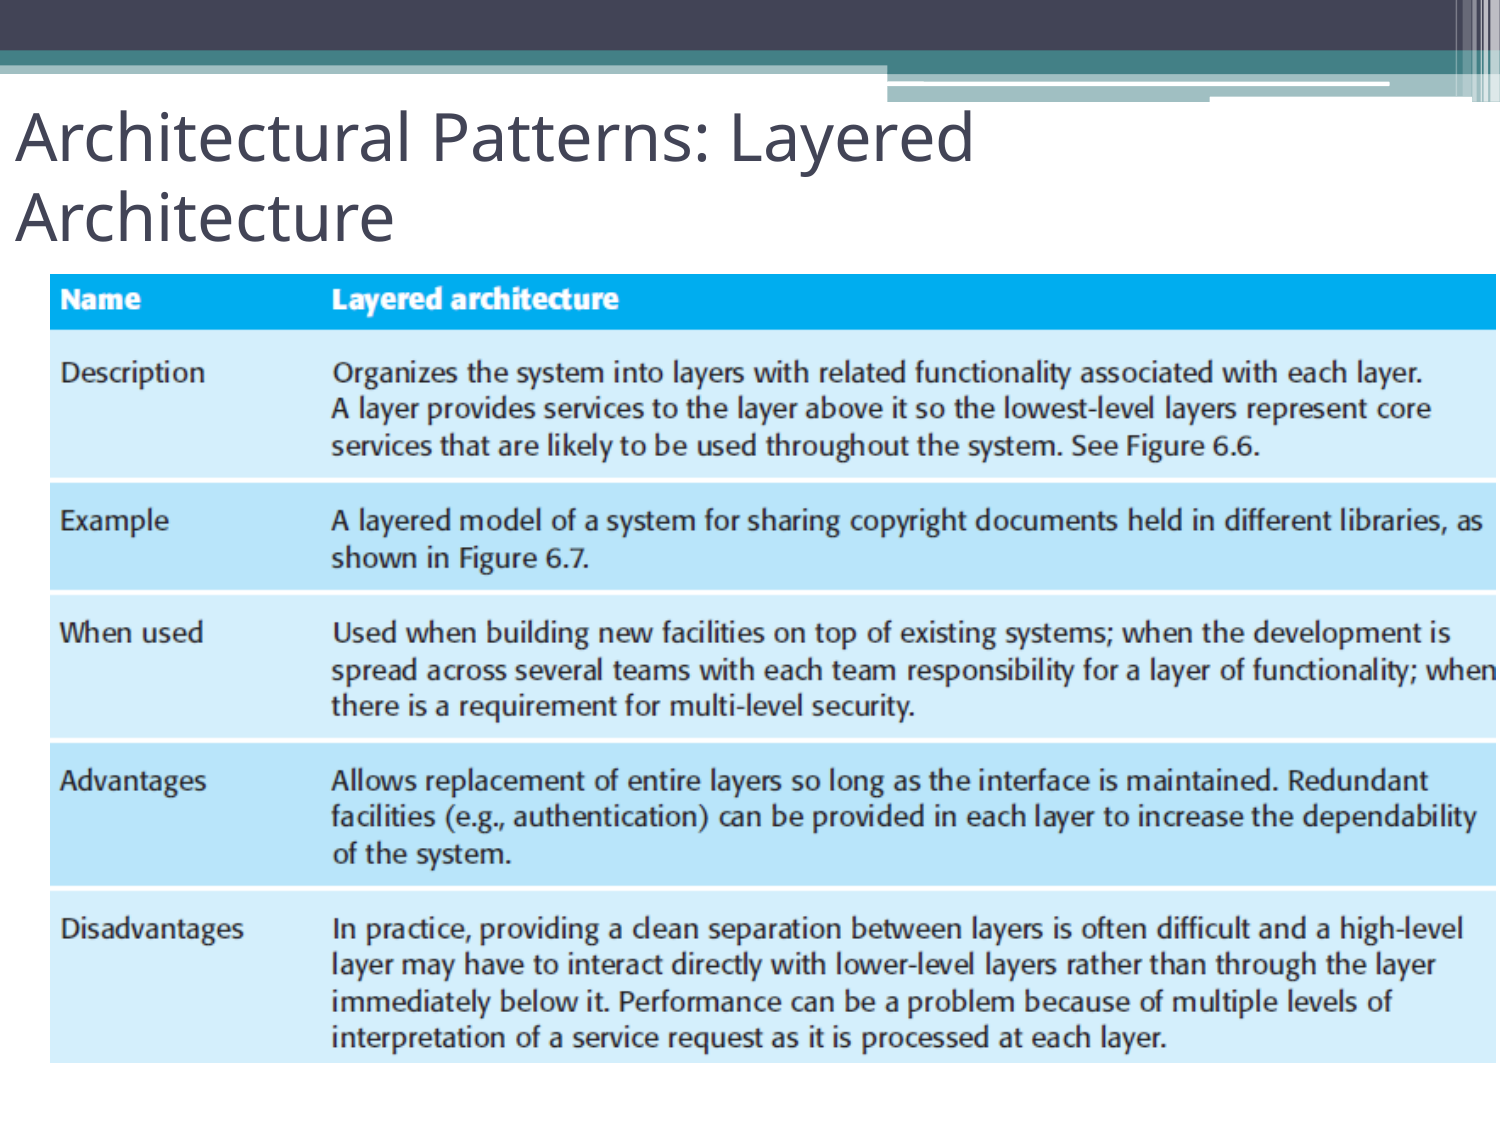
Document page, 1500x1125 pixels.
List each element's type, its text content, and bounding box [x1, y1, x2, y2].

picture [49, 330, 1497, 1063]
picture [62, 289, 141, 310]
title Architectural Patterns: Layered Architecture [0, 87, 1350, 263]
picture [451, 286, 531, 310]
picture [532, 289, 619, 311]
picture [333, 286, 442, 317]
